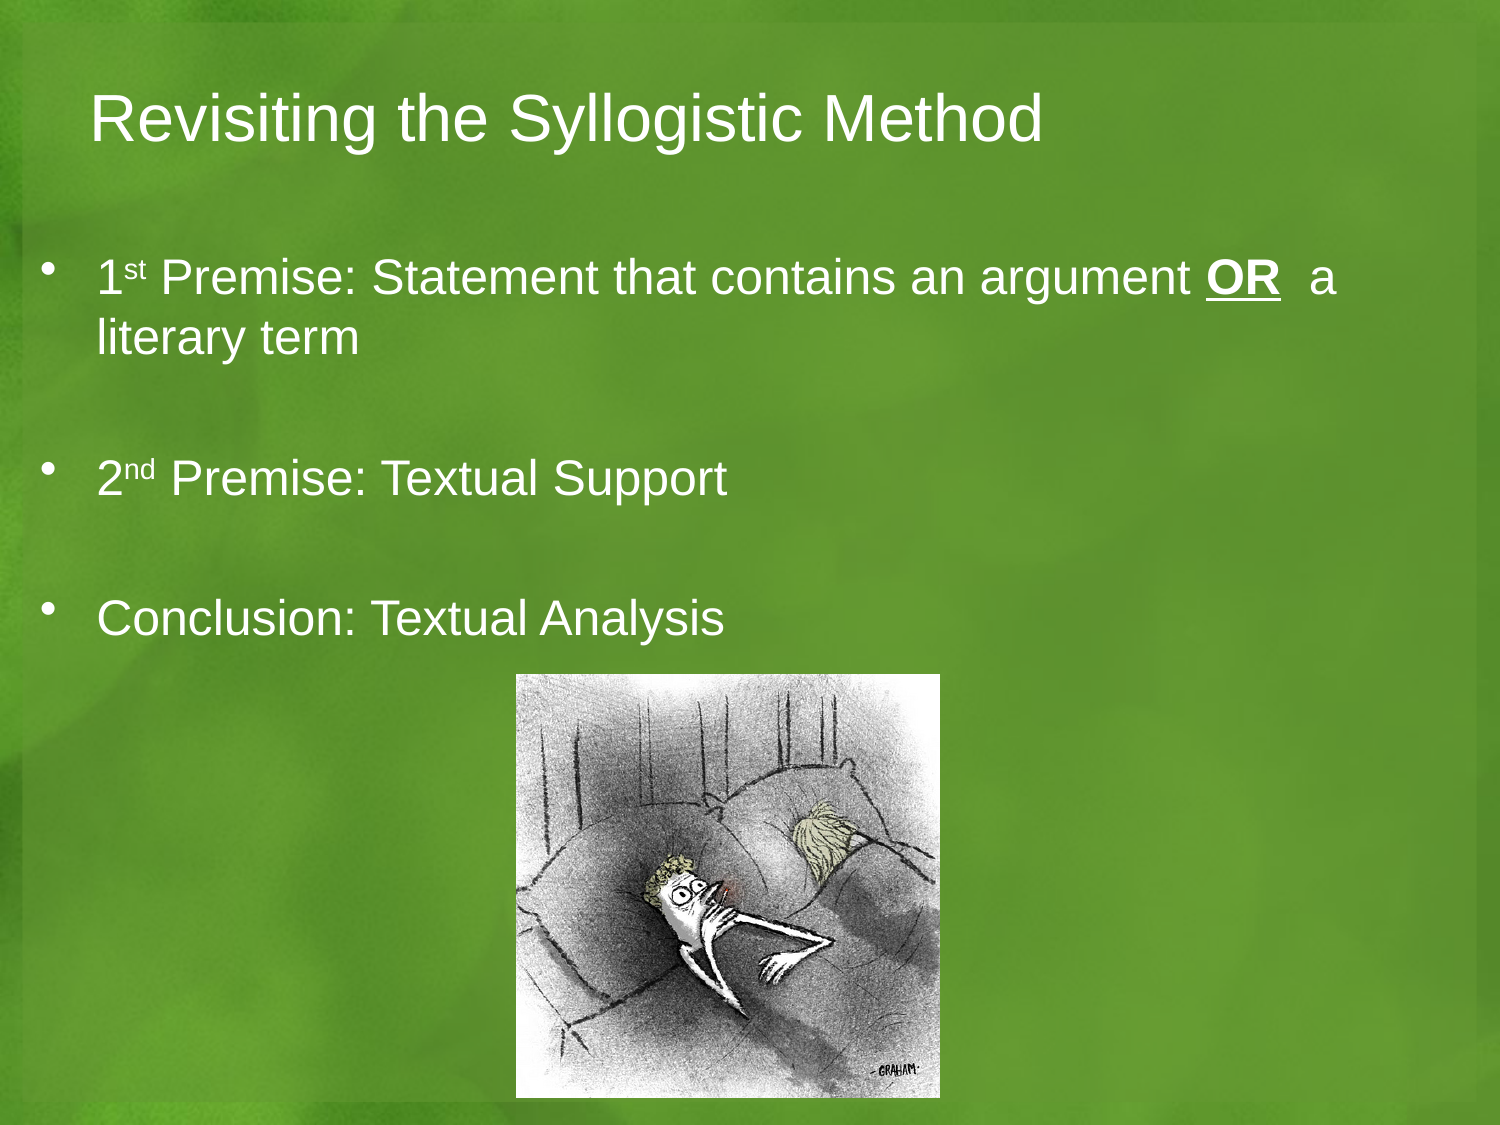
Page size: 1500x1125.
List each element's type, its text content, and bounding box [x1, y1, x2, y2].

title Revisiting the Syllogistic Method [74, 44, 1425, 163]
list 1st Premise: Statement that contains an argument OR a literary term 2nd Premise: Textual Support Conclusion: Textual Analysis [24, 237, 1425, 676]
picture [0, 0, 1500, 1125]
